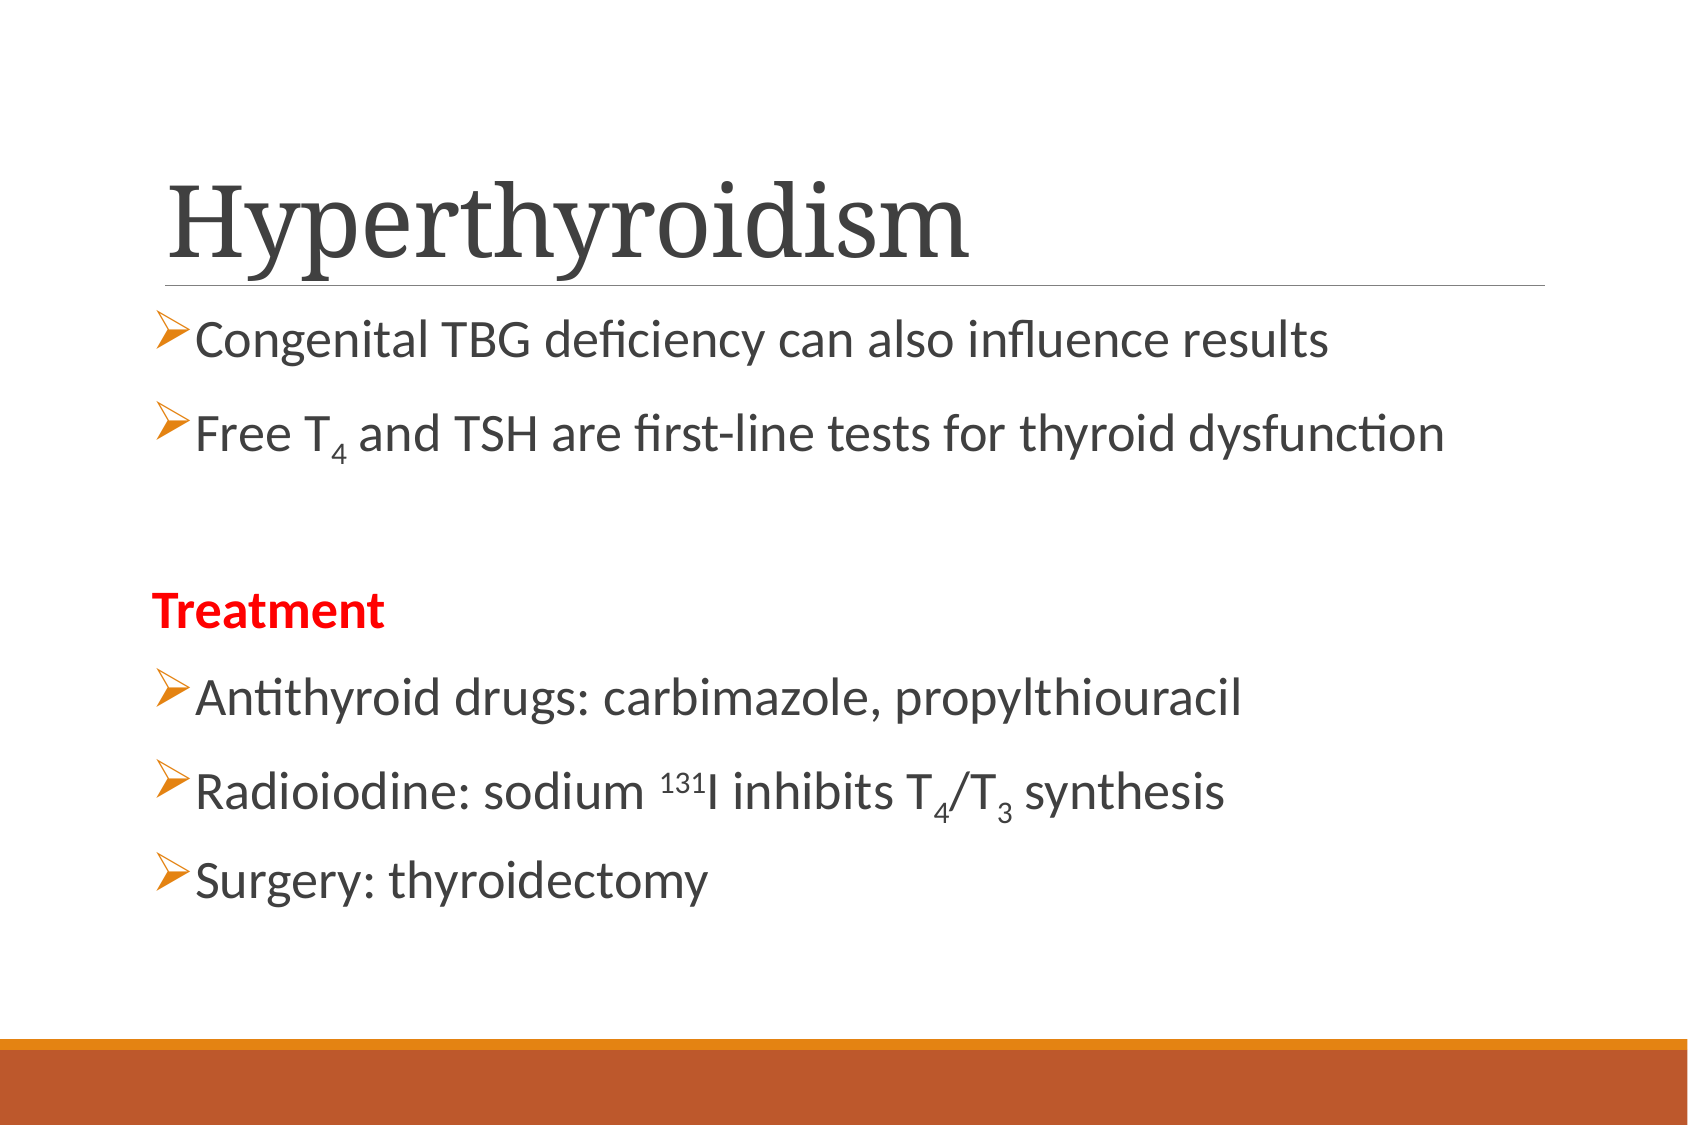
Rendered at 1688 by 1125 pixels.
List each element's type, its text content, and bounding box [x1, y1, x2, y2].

title Hyperthyroidism [151, 47, 1544, 285]
list Congenital TBG deficiency can also influence results Free T4 and TSH are first-line tests for thyroid dysfunction Treatment Antithyroid drugs: carbimazole, propylthiouracil Radioiodine: sodium 131I inhibits T4/T3 synthesis Surgery: thyroidectomy [151, 302, 1544, 963]
